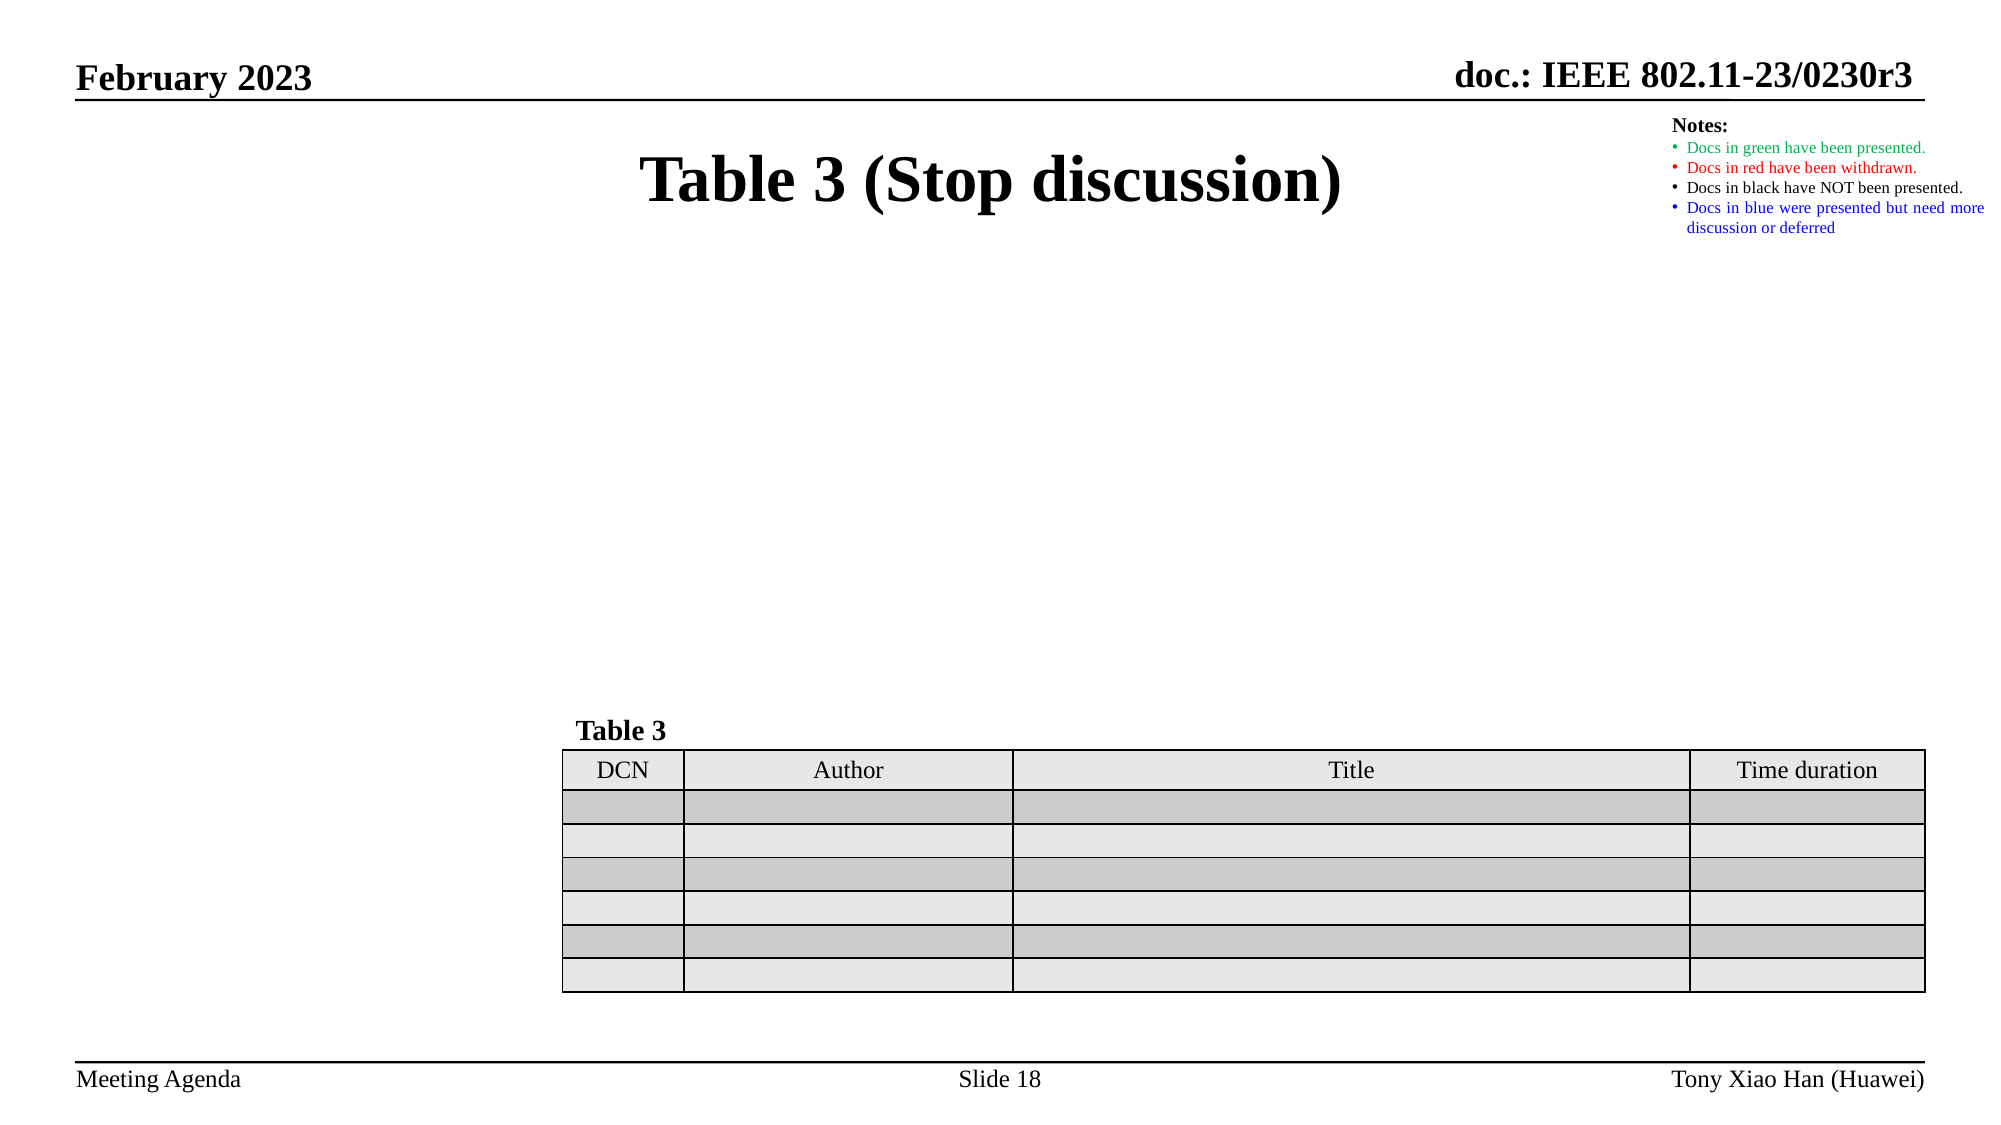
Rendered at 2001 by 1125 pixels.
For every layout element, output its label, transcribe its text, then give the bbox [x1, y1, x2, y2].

table_header Time duration [1691, 751, 1924, 789]
table_cell [1691, 892, 1924, 924]
table_cell [1691, 825, 1924, 857]
table_cell [1014, 926, 1689, 957]
table_cell [563, 825, 683, 857]
table_header Title [1014, 751, 1689, 789]
text_box Table 3 (Stop discussion) [362, 87, 1638, 263]
table_cell [1014, 791, 1689, 823]
table_cell [563, 892, 683, 924]
table_cell [1014, 858, 1689, 890]
text_box Table 3 [560, 712, 711, 746]
text_box Notes: Docs in green have been presented. Docs in red have been withdrawn. Docs in black have NOT been presented. Docs in blue were presented but need more discussion or deferred [1657, 104, 2000, 246]
table_cell [1014, 959, 1689, 991]
table_cell [685, 926, 1012, 957]
table_cell [685, 825, 1012, 857]
table_cell [1691, 858, 1924, 890]
table_cell [1691, 791, 1924, 823]
table_cell [1691, 959, 1924, 991]
table_cell [1014, 892, 1689, 924]
table_cell [563, 791, 683, 823]
table_cell [563, 959, 683, 991]
table_cell [685, 959, 1012, 991]
table_cell [563, 858, 683, 890]
table_header DCN [563, 751, 683, 789]
table_cell [685, 791, 1012, 823]
table_cell [685, 892, 1012, 924]
table_cell [685, 858, 1012, 890]
table_cell [563, 926, 683, 957]
table_cell [1014, 825, 1689, 857]
table_cell [1691, 926, 1924, 957]
table_header Author [685, 751, 1012, 789]
